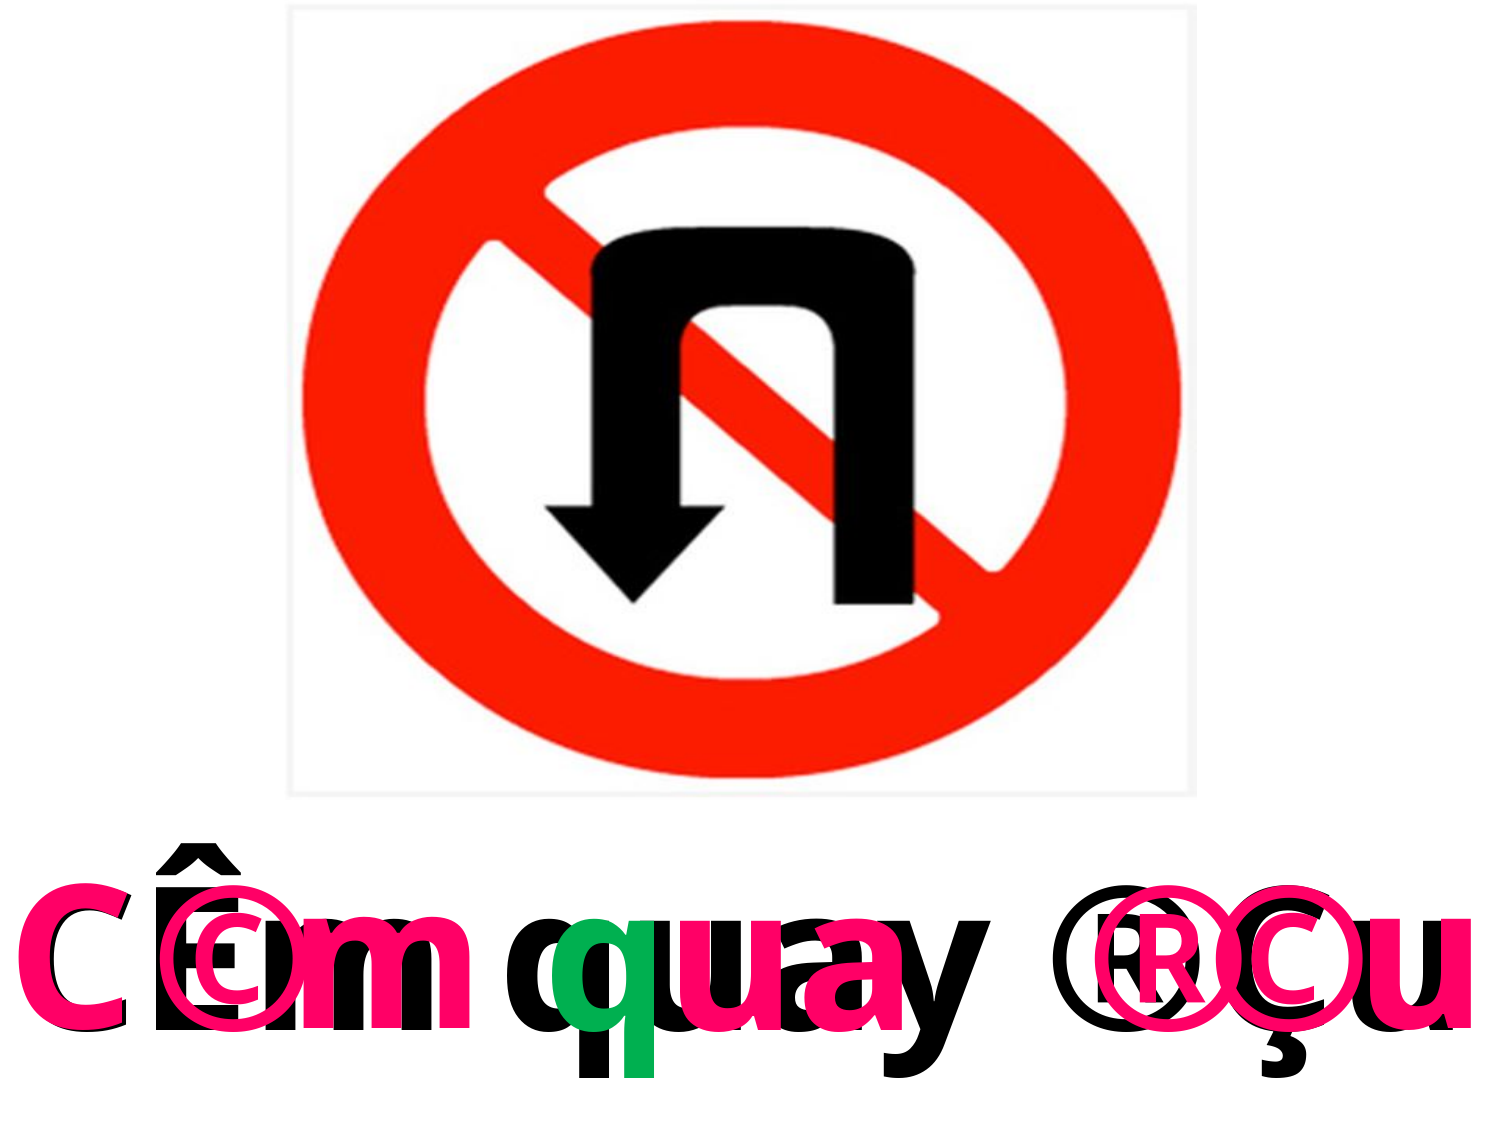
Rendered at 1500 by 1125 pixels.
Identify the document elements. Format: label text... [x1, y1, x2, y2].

text_box © [1191, 822, 1388, 1078]
text_box CÊm quay ®Çu [933, 822, 1070, 1078]
picture [283, 0, 1197, 801]
text_box C [0, 821, 188, 1076]
text_box q [528, 822, 685, 1078]
text_box © [135, 822, 332, 1078]
text_box u [685, 822, 781, 1078]
text_box CÊm quay ®Çu [332, 822, 528, 1078]
text_box u [1341, 820, 1500, 1076]
text_box m [273, 821, 500, 1076]
text_box ® [1070, 822, 1191, 1078]
text_box a [781, 822, 933, 1078]
